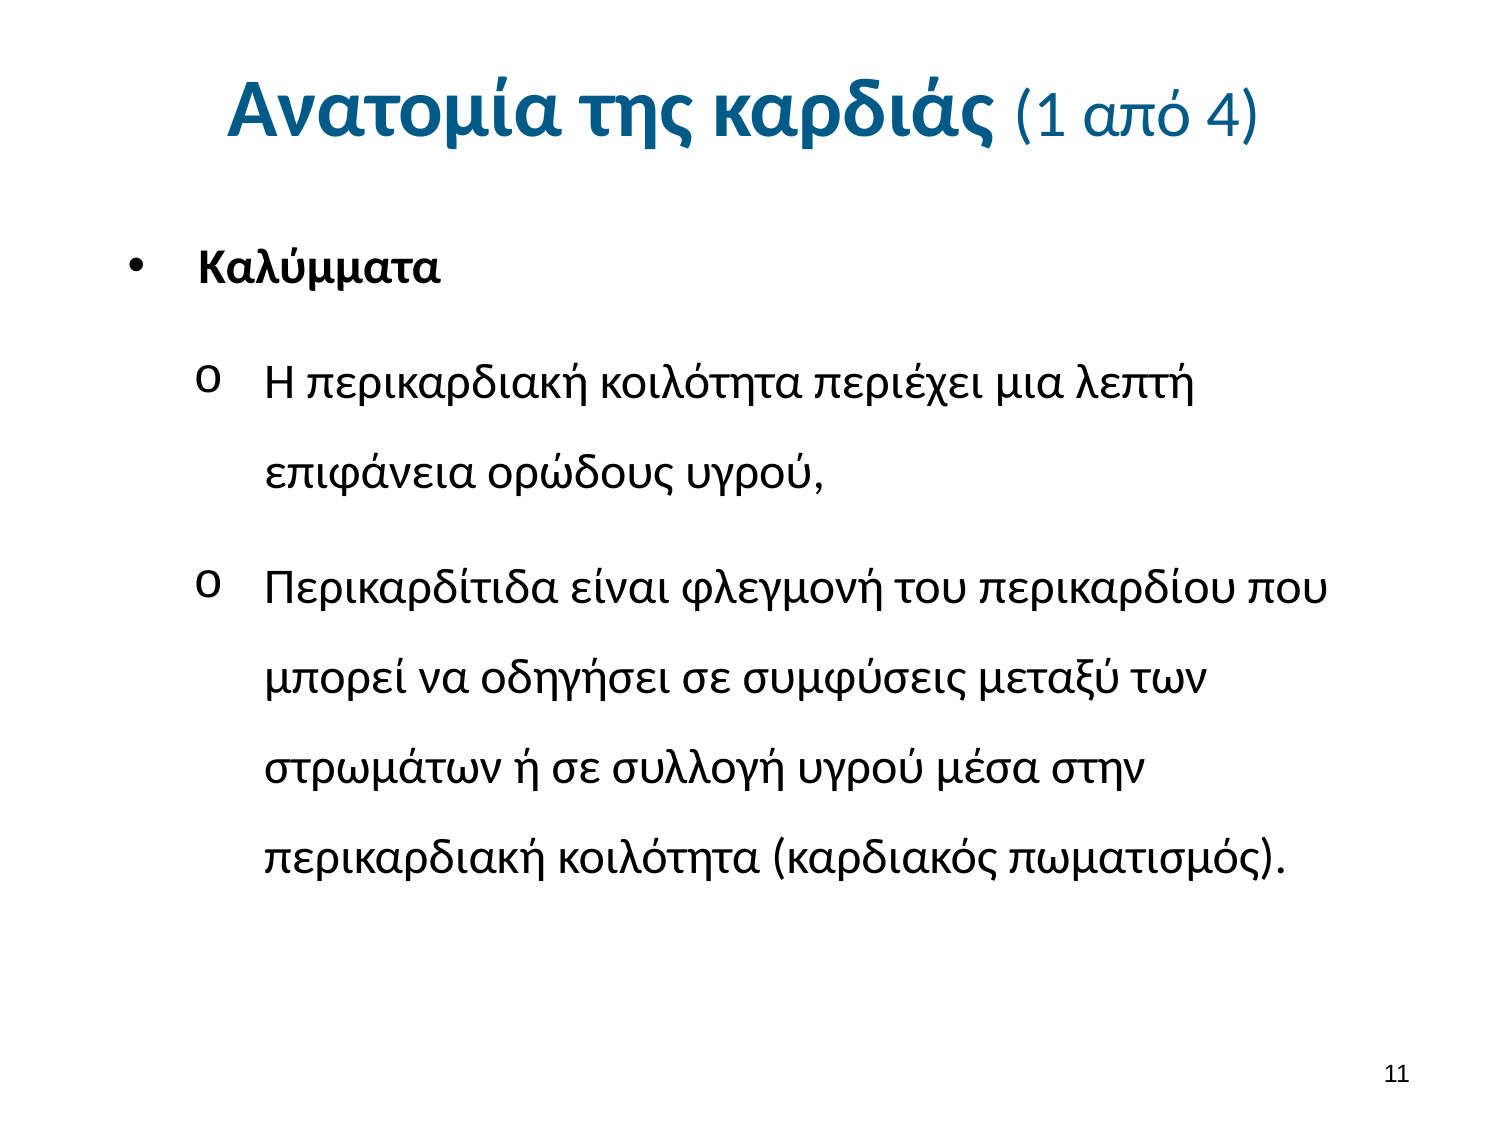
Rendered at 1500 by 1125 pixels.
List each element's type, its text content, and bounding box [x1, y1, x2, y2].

title Ανατομία της καρδιάς (1 από 4) [76, 19, 1427, 169]
list Καλύμματα Η περικαρδιακή κοιλότητα περιέχει μια λεπτή επιφάνεια ορώδους υγρού, Περικαρδίτιδα είναι φλεγμονή του περικαρδίου που μπορεί να οδηγήσει σε συμφύσεις μεταξύ των στρωμάτων ή σε συλλογή υγρού μέσα στην περικαρδιακή κοιλότητα (καρδιακός πωματισμός). [75, 196, 1425, 1024]
slide_number 10 [1074, 1042, 1425, 1103]
